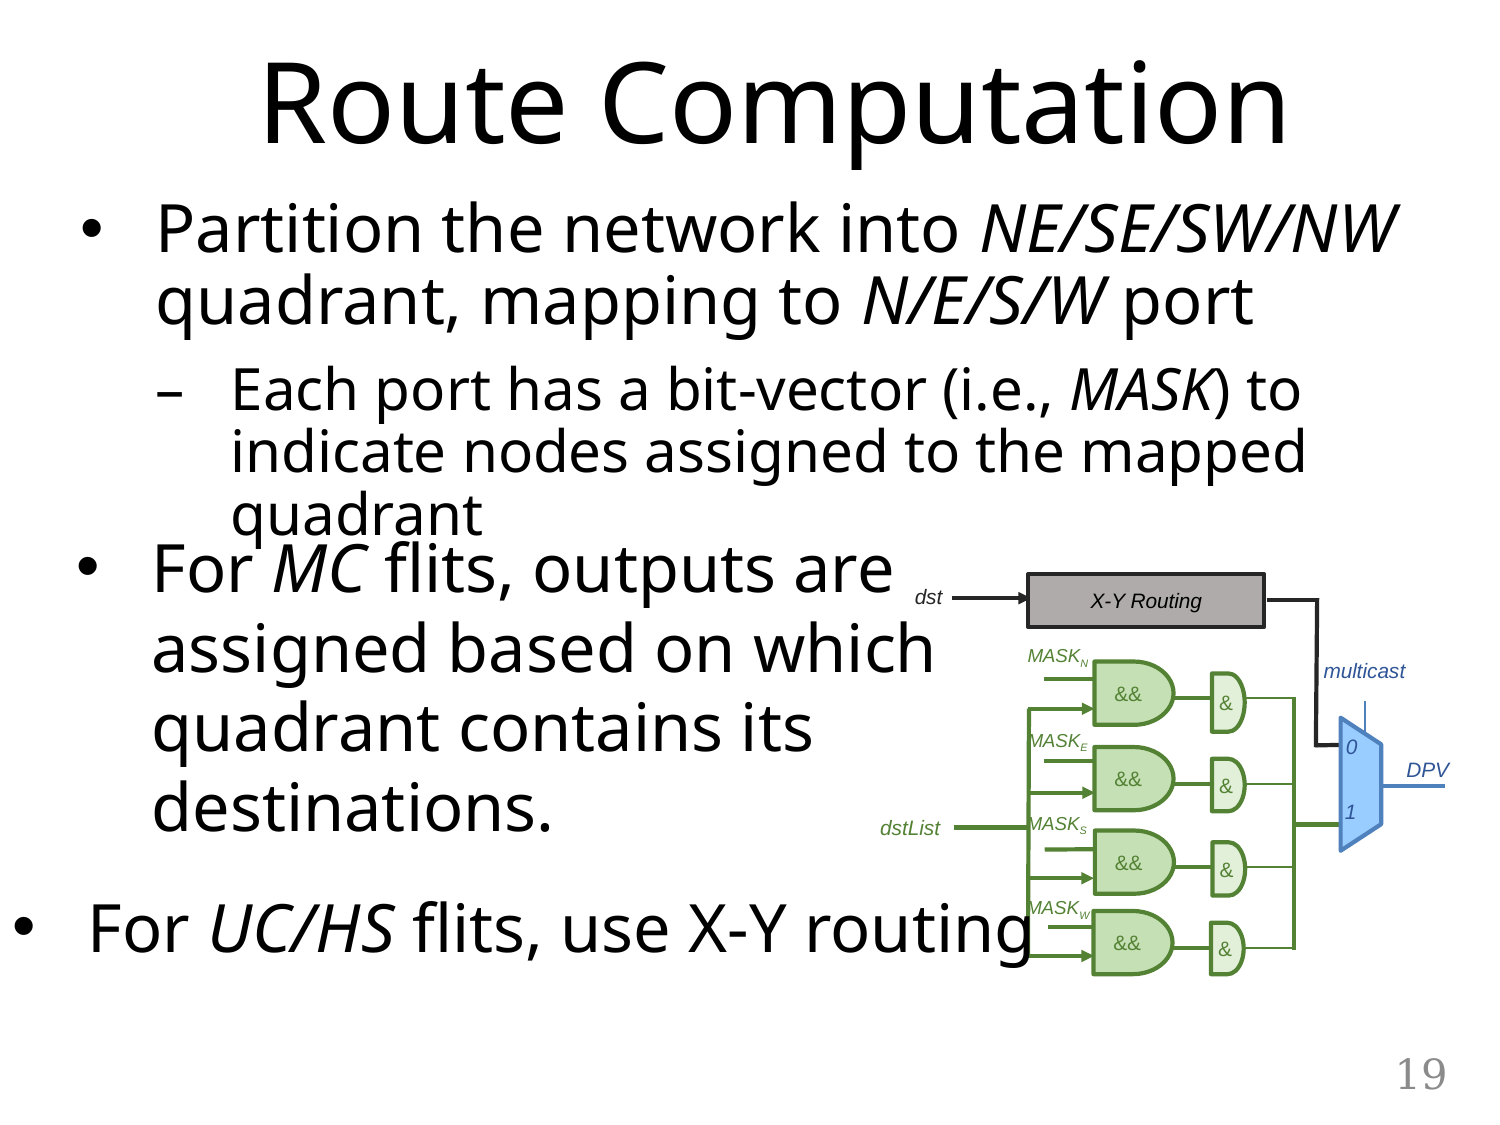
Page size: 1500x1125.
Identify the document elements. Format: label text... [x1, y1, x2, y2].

text_box For MC flits, outputs are assigned based on which quadrant contains its destinations. [61, 517, 969, 853]
text_box Route Computation [87, 50, 1463, 175]
text_box Partition the network into NE/SE/SW/NW quadrant, mapping to N/E/S/W port Each port has a bit-vector (i.e., MASK) to indicate nodes assigned to the mapped quadrant [65, 187, 1413, 517]
text_box For UC/HS flits, use X-Y routing [0, 878, 887, 973]
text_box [887, 574, 1445, 975]
